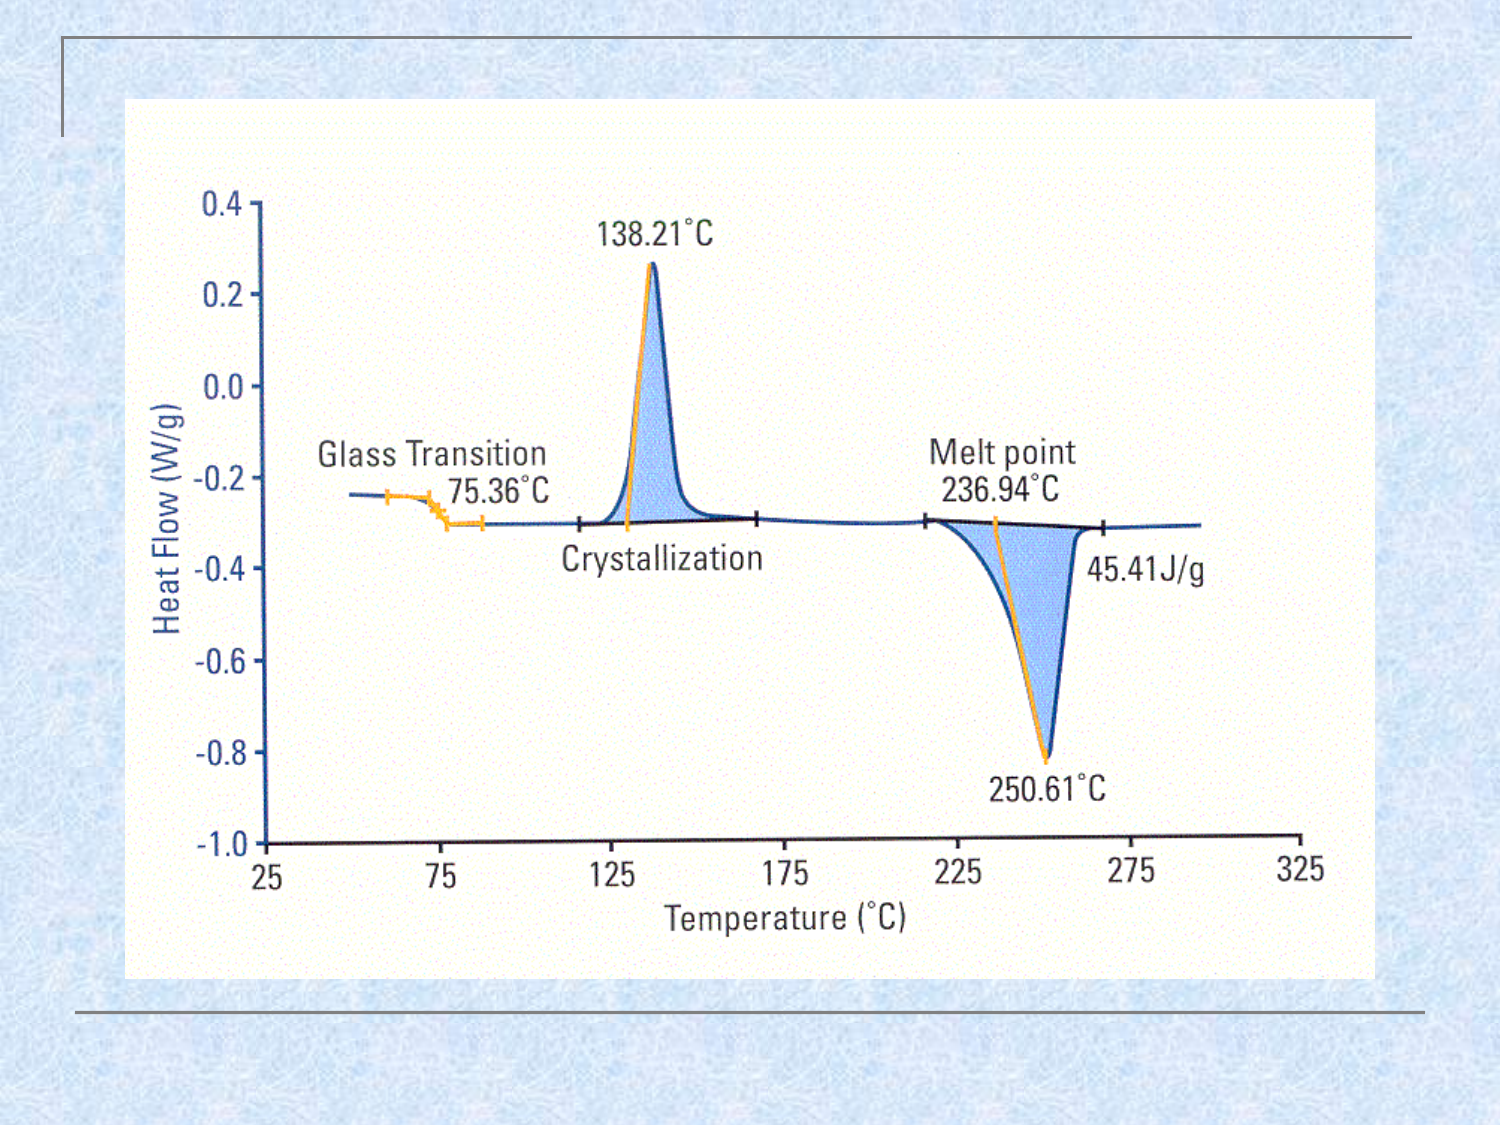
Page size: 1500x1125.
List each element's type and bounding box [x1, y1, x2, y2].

slide_number [1074, 1023, 1426, 1100]
picture [0, 0, 1500, 1125]
